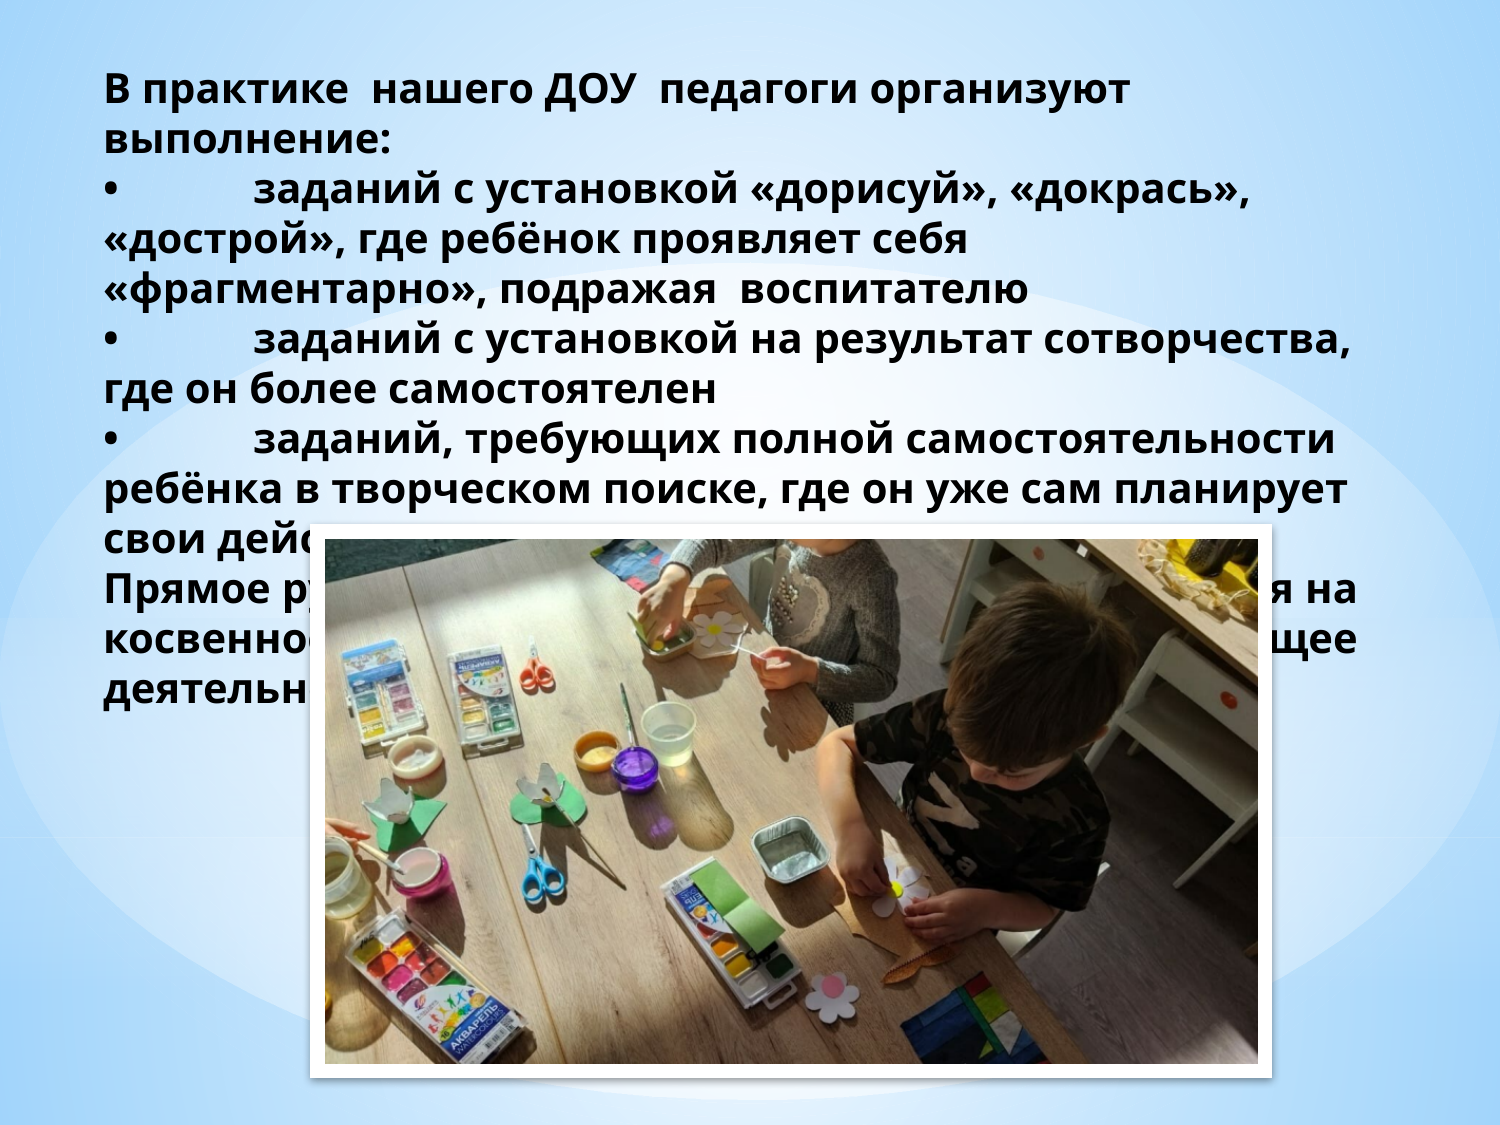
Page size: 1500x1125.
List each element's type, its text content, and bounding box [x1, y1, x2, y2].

text_box В практике нашего ДОУ педагоги организуют выполнение: • заданий с установкой «дорисуй», «докрась», «дострой», где ребёнок проявляет себя «фрагментарно», подражая воспитателю • заданий с установкой на результат сотворчества, где он более самостоятелен • заданий, требующих полной самостоятельности ребёнка в творческом поиске, где он уже сам планирует свои действия. Прямое руководство педагога в этом случае меняется на косвенное, опосредованно и тактично координирующее деятельность ребёнка [88, 54, 1376, 765]
picture [324, 538, 1259, 1064]
